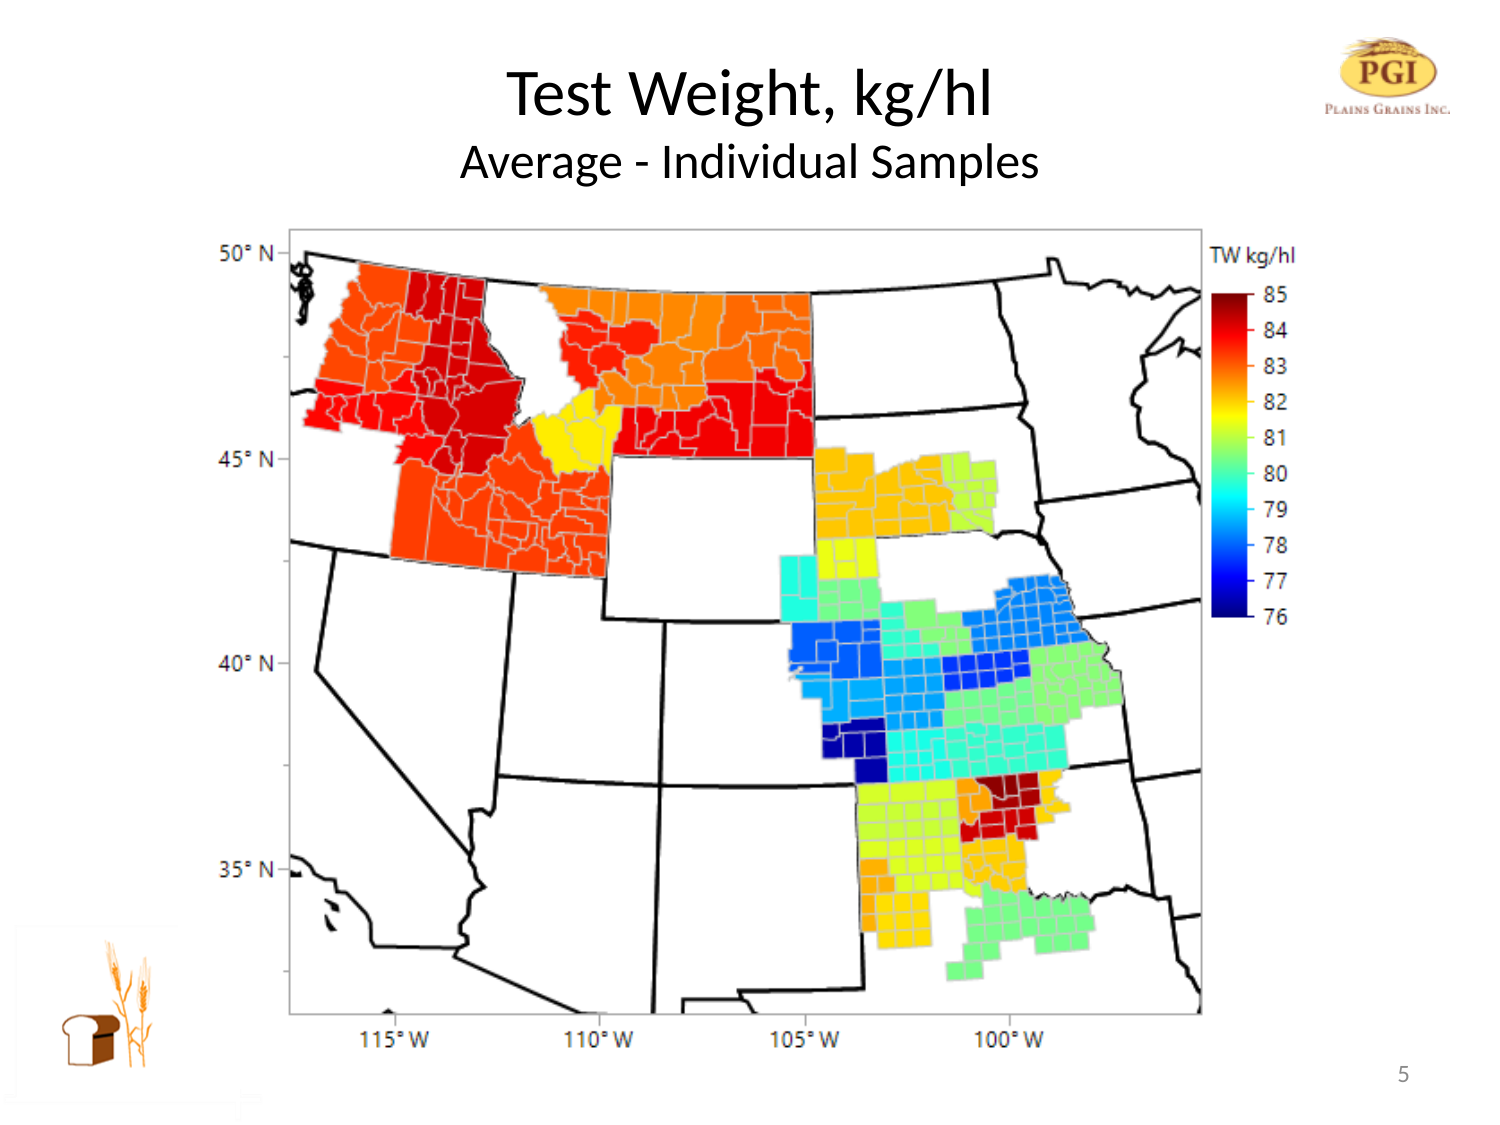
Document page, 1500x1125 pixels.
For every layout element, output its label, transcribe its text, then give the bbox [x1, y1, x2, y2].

slide_number 5 [1074, 1042, 1425, 1103]
picture [1324, 37, 1451, 114]
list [0, 917, 268, 1125]
picture [178, 187, 1391, 1089]
title Test Weight, kg/hl Average - Individual Samples [75, 24, 1425, 213]
